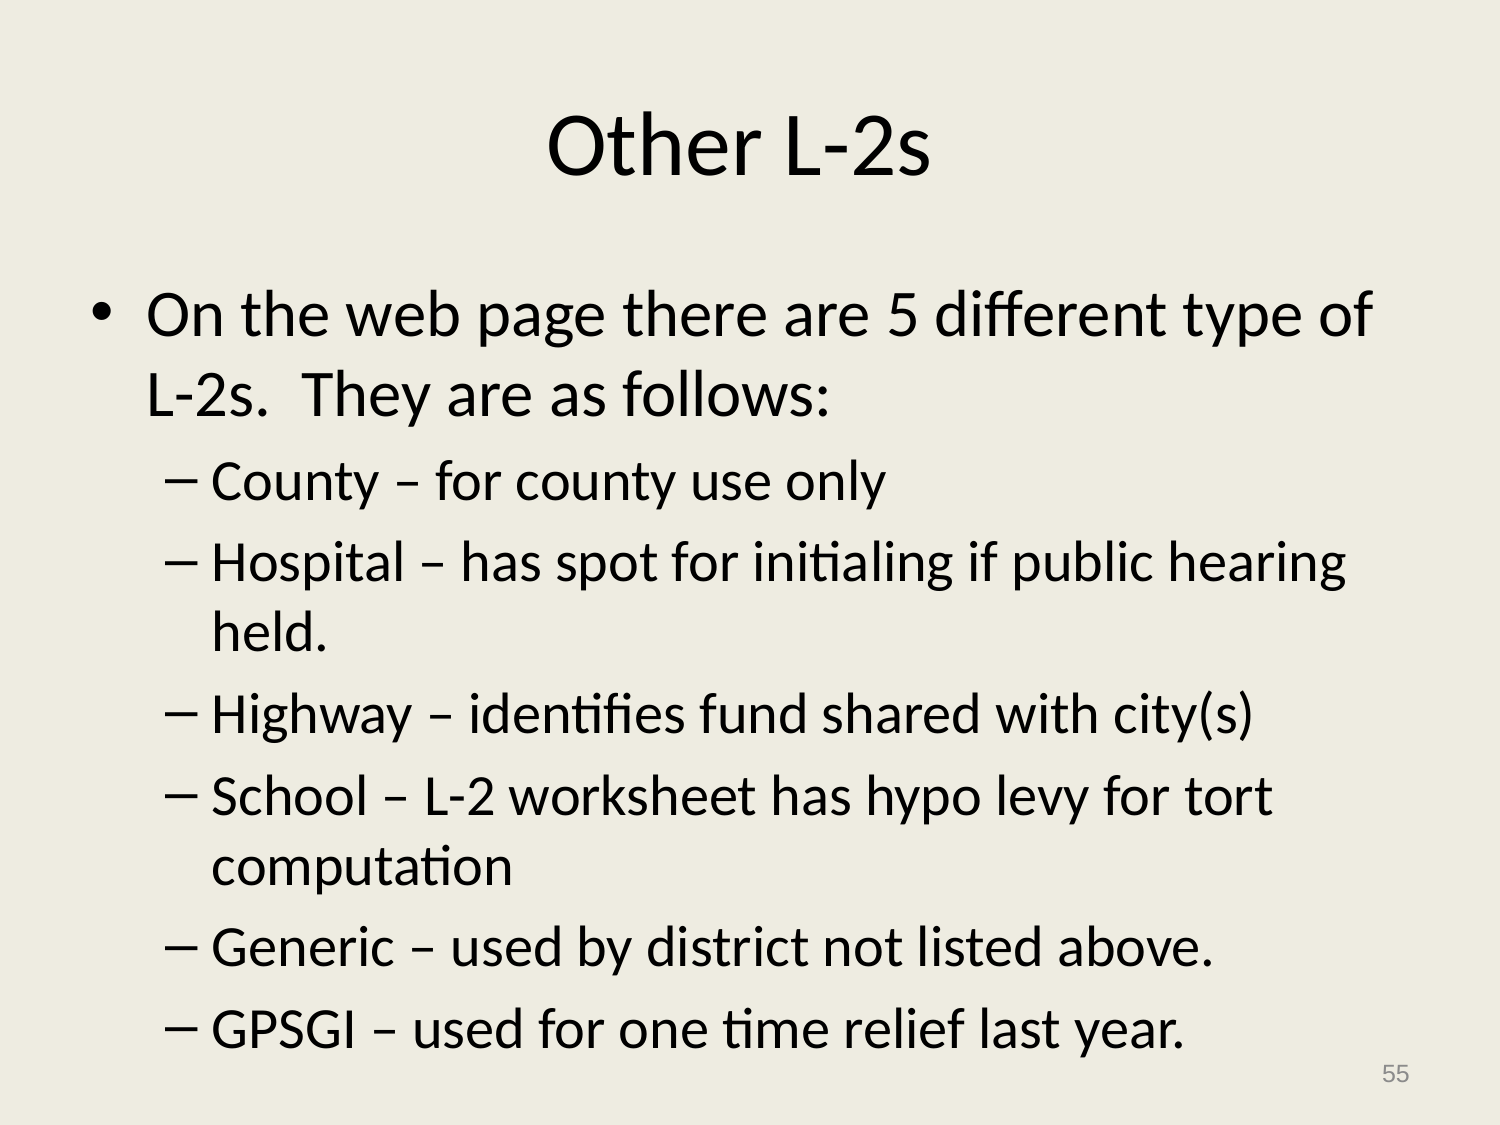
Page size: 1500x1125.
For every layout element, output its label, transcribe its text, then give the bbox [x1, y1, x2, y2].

list On the web page there are 5 different type of L-2s. They are as follows: County – for county use only Hospital – has spot for initialing if public hearing held. Highway – identifies fund shared with city(s) School – L-2 worksheet has hypo levy for tort computation Generic – used by district not listed above. GPSGI – used for one time relief last year. [75, 262, 1425, 1005]
slide_number 55 [1074, 1042, 1425, 1103]
title Other L-2s [75, 45, 1425, 233]
